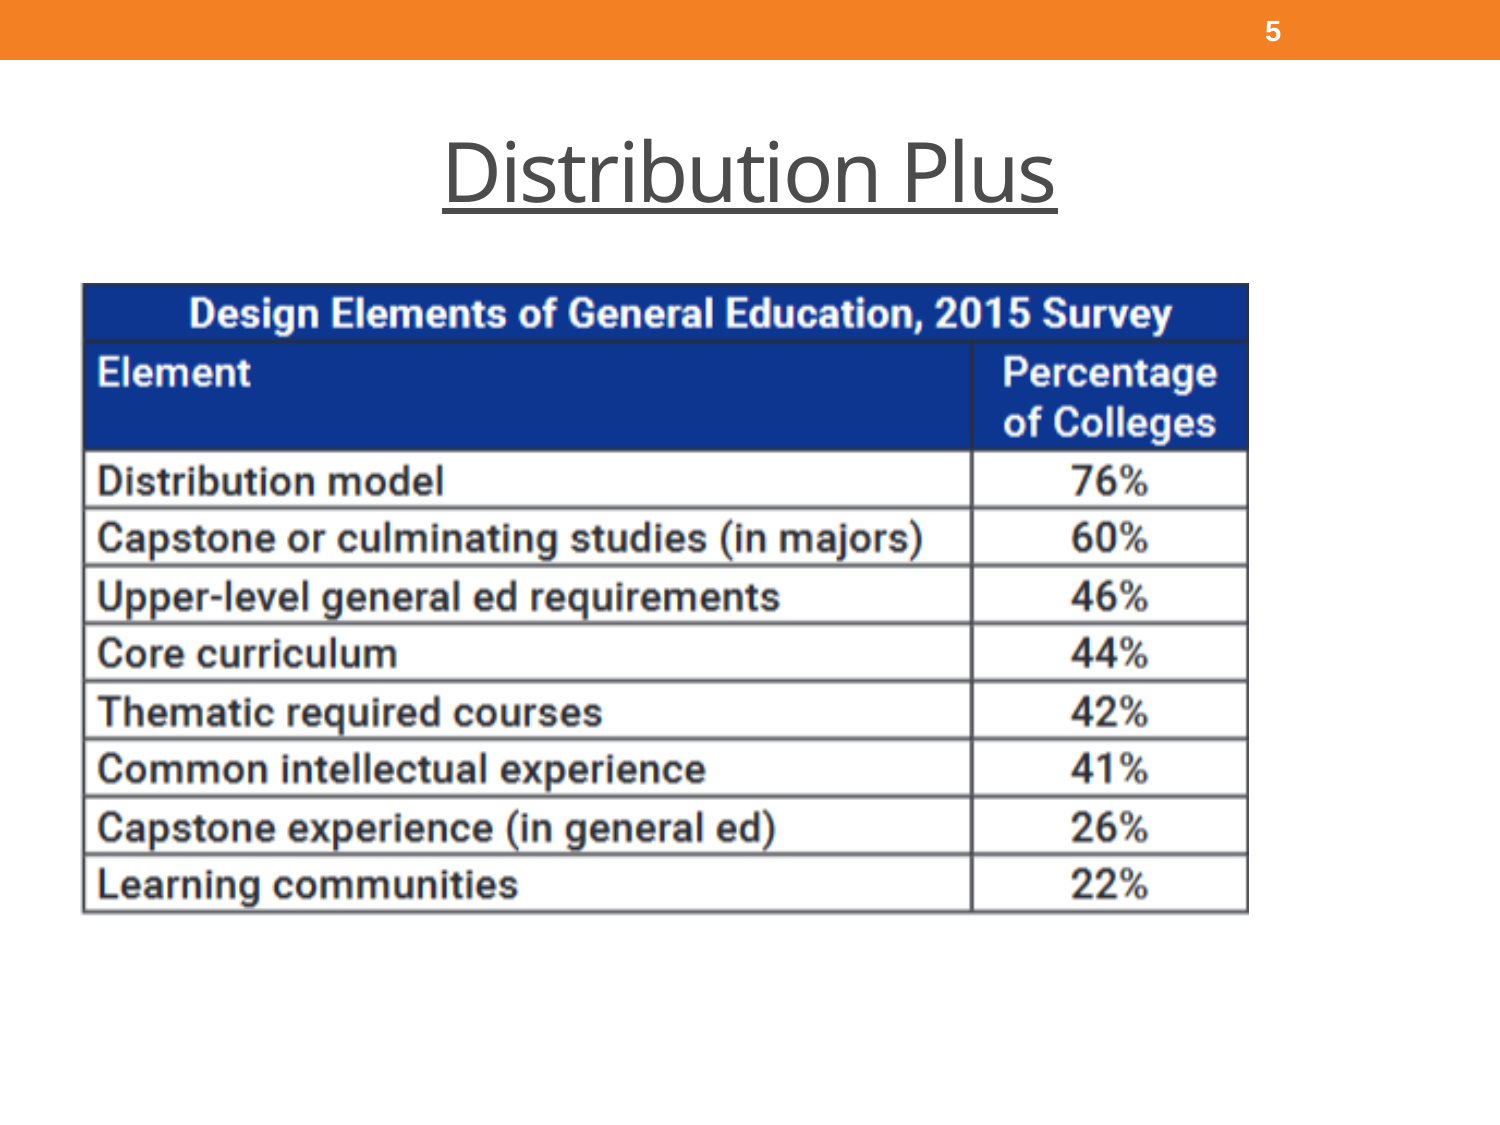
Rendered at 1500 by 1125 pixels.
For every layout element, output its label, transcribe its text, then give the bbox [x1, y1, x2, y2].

slide_number 5 [1250, 3, 1425, 57]
title Distribution Plus [75, 87, 1425, 250]
picture [79, 283, 1249, 920]
